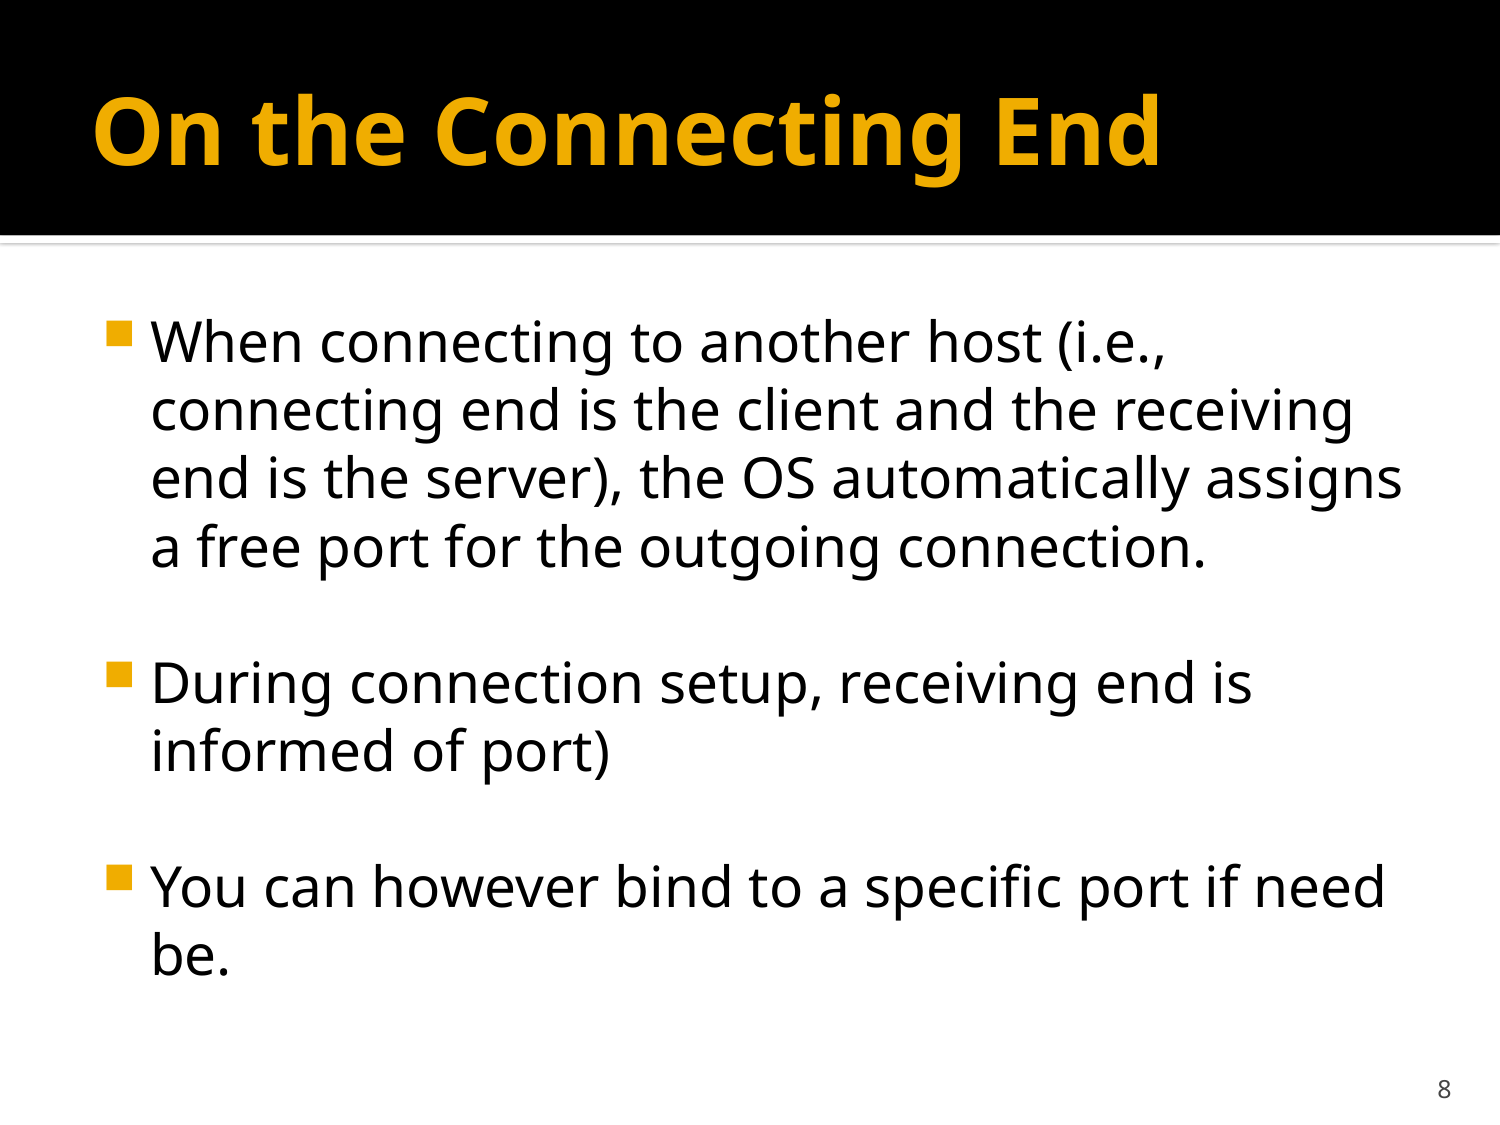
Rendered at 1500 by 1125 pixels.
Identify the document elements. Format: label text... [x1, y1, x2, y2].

title On the Connecting End [75, 25, 1425, 231]
slide_number 8 [1345, 1062, 1467, 1108]
list When connecting to another host (i.e., connecting end is the client and the receiving end is the server), the OS automatically assigns a free port for the outgoing connection. During connection setup, receiving end is informed of port) You can however bind to a specific port if need be. [75, 291, 1425, 1050]
